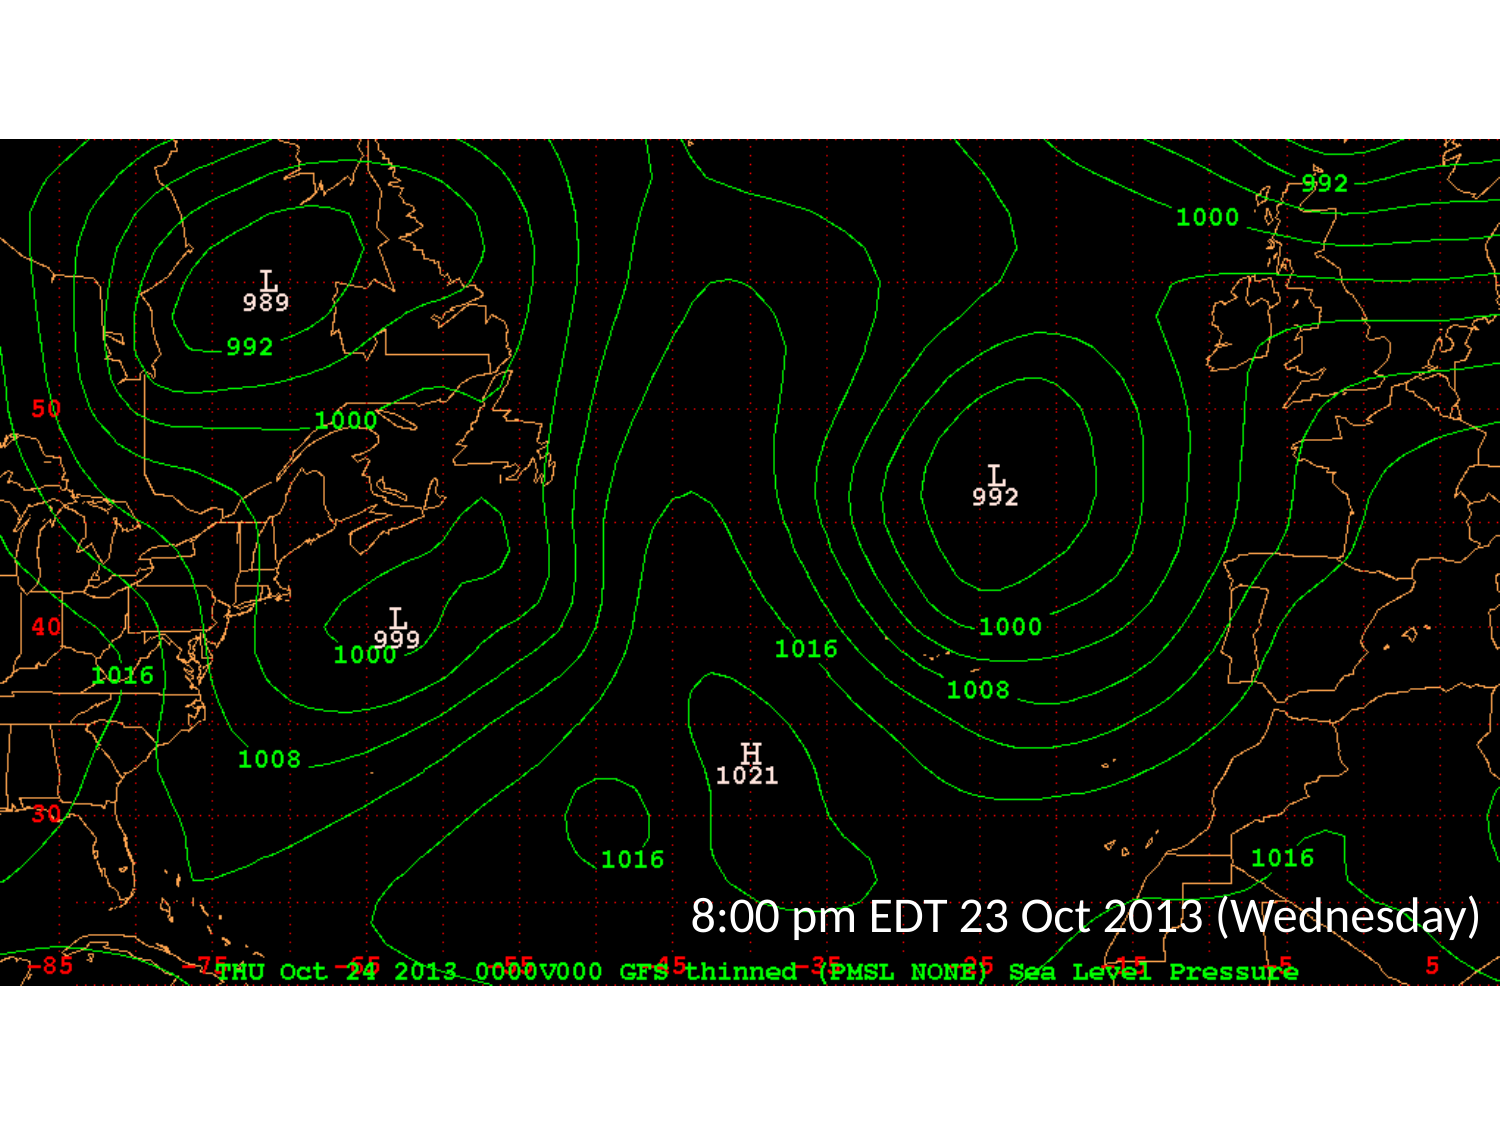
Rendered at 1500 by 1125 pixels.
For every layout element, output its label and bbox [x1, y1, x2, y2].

picture [0, 139, 1500, 986]
